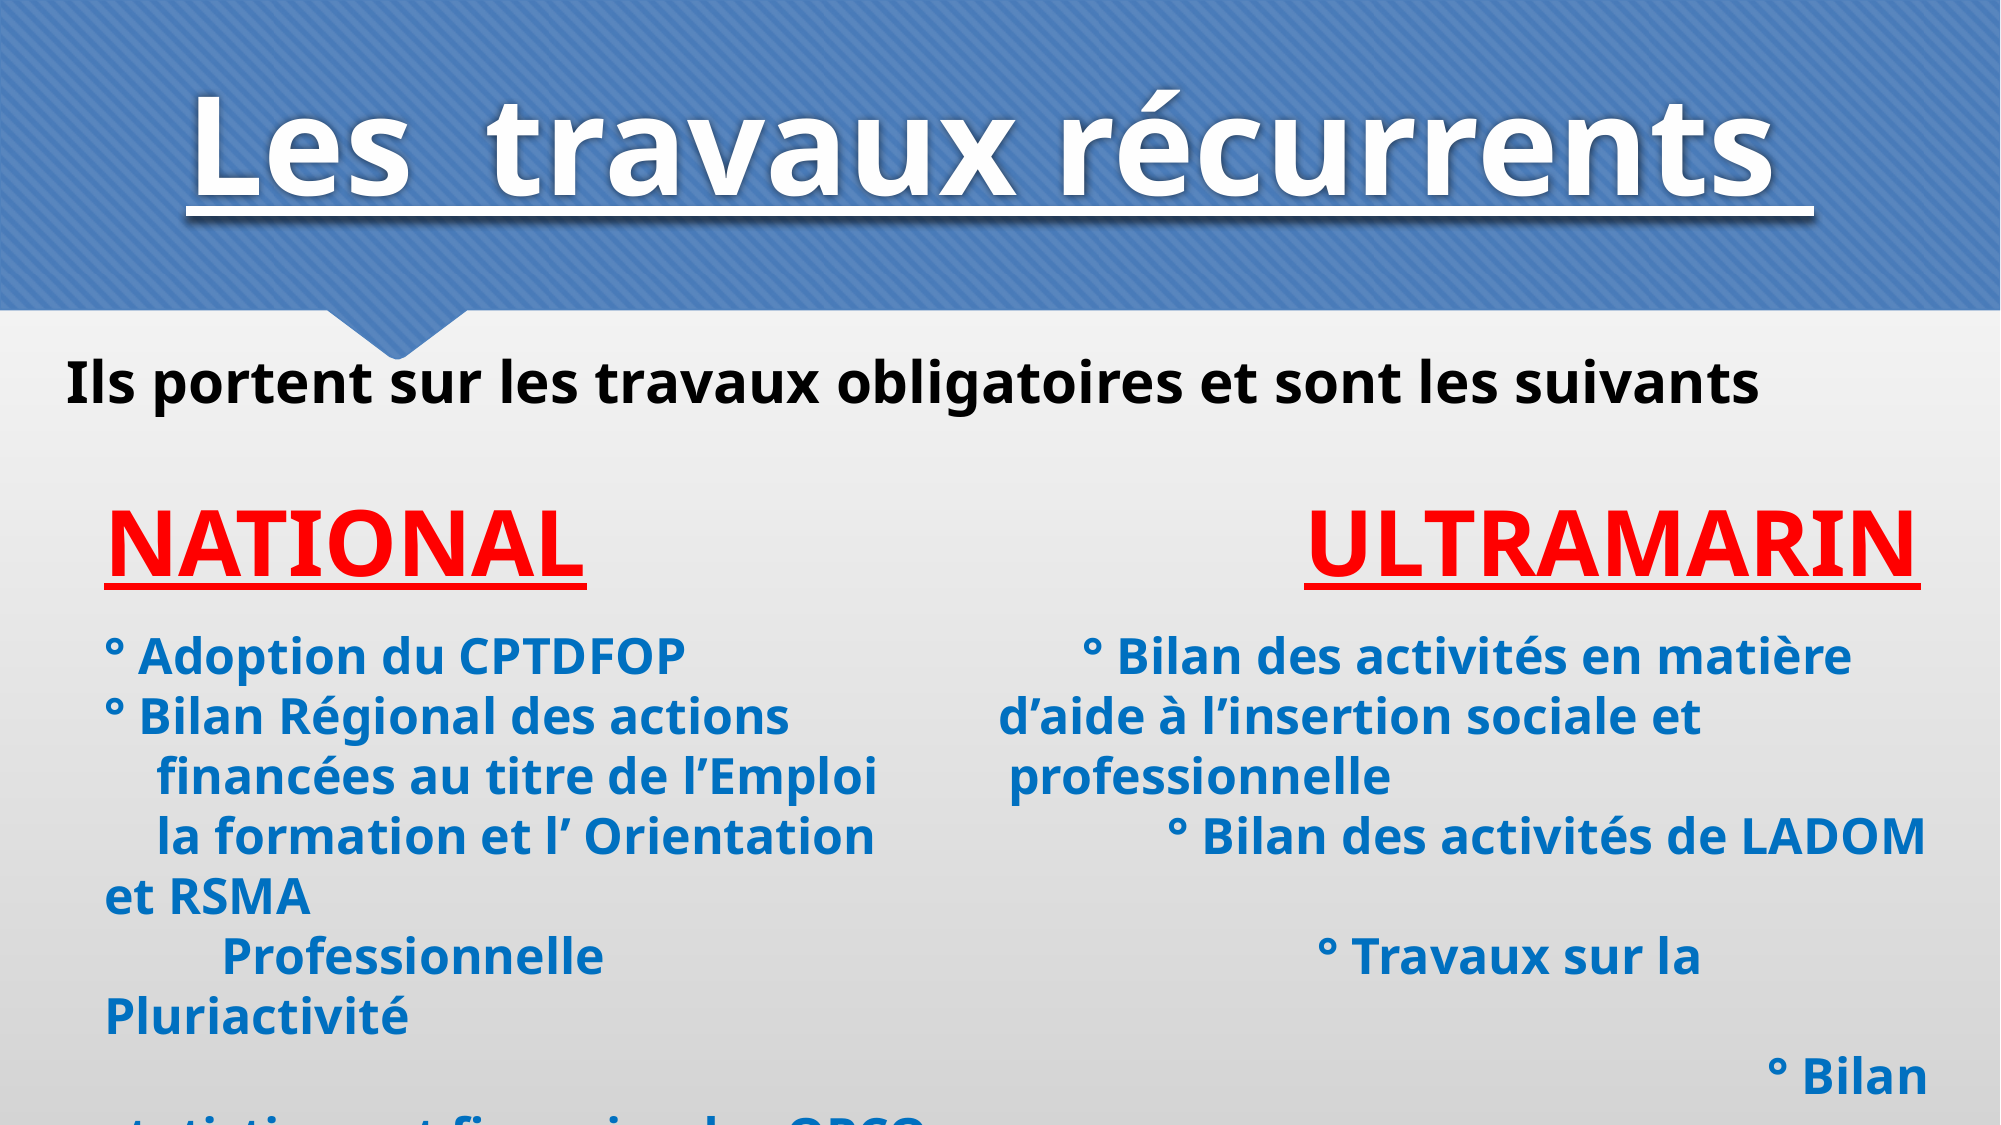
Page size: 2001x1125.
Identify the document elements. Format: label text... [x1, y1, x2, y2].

text_box Ils portent sur les travaux obligatoires et sont les suivants [51, 337, 1929, 477]
text_box NATIONAL ULTRAMARIN ° Adoption du CPTDFOP ° Bilan des activités en matière ° Bilan Régional des actions d’aide à l’insertion sociale et financées au titre de l’Emploi professionnelle la formation et l’ Orientation ° Bilan des activités de LADOM et RSMA Professionnelle ° Travaux sur la Pluriactivité ° Bilan statistique et financier des OPCO ° Bilans régionaux sur la lutte contre l’illettrisme [14, 477, 1986, 1125]
title Les travaux récurrents [132, 71, 1868, 231]
